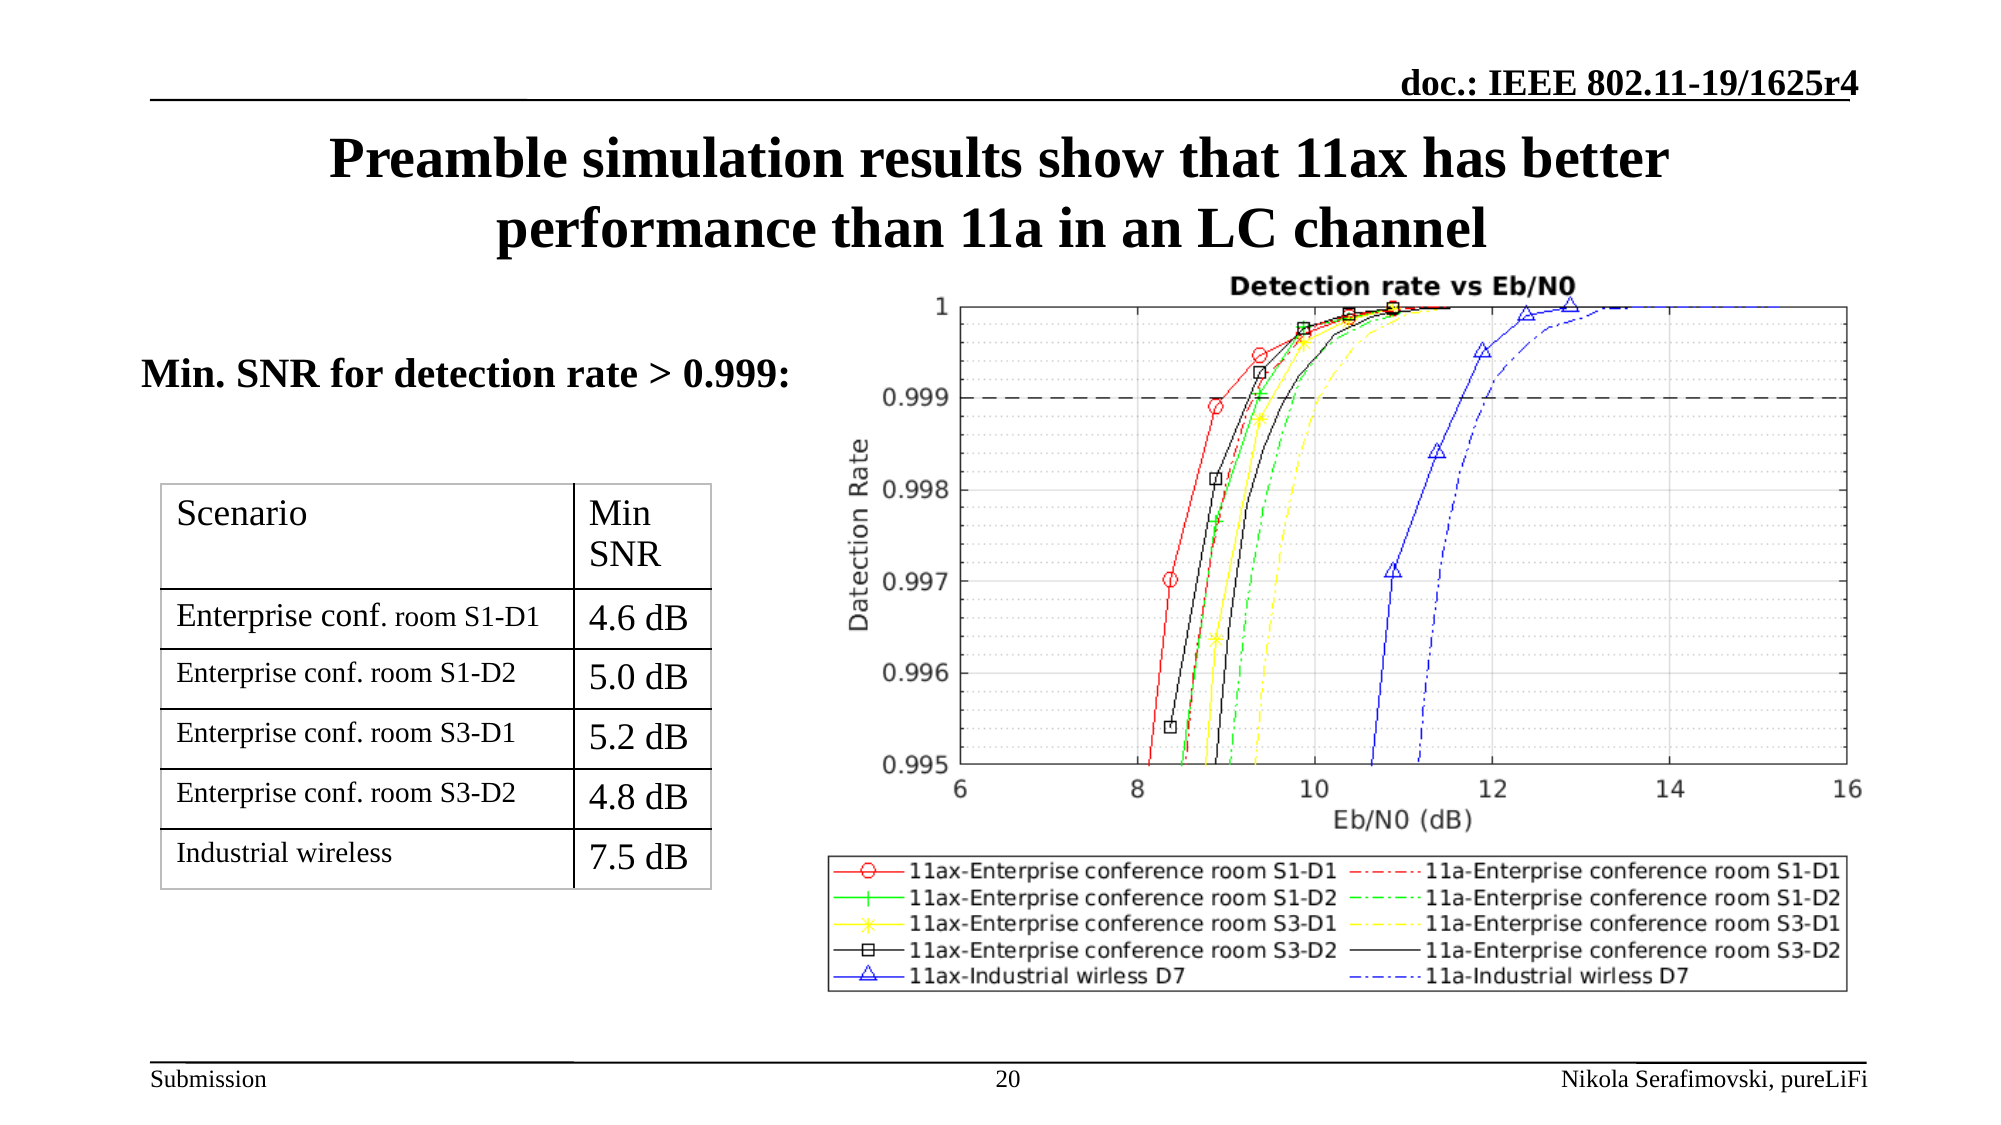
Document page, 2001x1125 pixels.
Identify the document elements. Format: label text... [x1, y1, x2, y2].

table_header Min SNR [575, 485, 710, 588]
table_cell 4.6 dB [575, 590, 710, 648]
table_cell 5.2 dB [575, 710, 710, 768]
table_cell 4.8 dB [575, 770, 710, 828]
table_cell Enterprise conf. room S1-D2 [162, 650, 573, 708]
table_cell Enterprise conf. room S1-D1 [162, 590, 573, 648]
title Preamble simulation results show that 11ax has better performance than 11a in an LC channel [149, 101, 1850, 277]
table_cell Industrial wireless [162, 830, 573, 888]
table_cell Enterprise conf. room S3-D1 [162, 710, 573, 768]
table_header Scenario [162, 485, 573, 588]
list Min. SNR for detection rate > 0.999: [125, 337, 1827, 1036]
picture [811, 264, 1875, 1013]
slide_number 20 [950, 1061, 1067, 1123]
table_cell 7.5 dB [575, 830, 710, 888]
table_cell Enterprise conf. room S3-D2 [162, 770, 573, 828]
table_cell 5.0 dB [575, 650, 710, 708]
footer Nikola Serafimovski, pureLiFi [1171, 1061, 1869, 1093]
